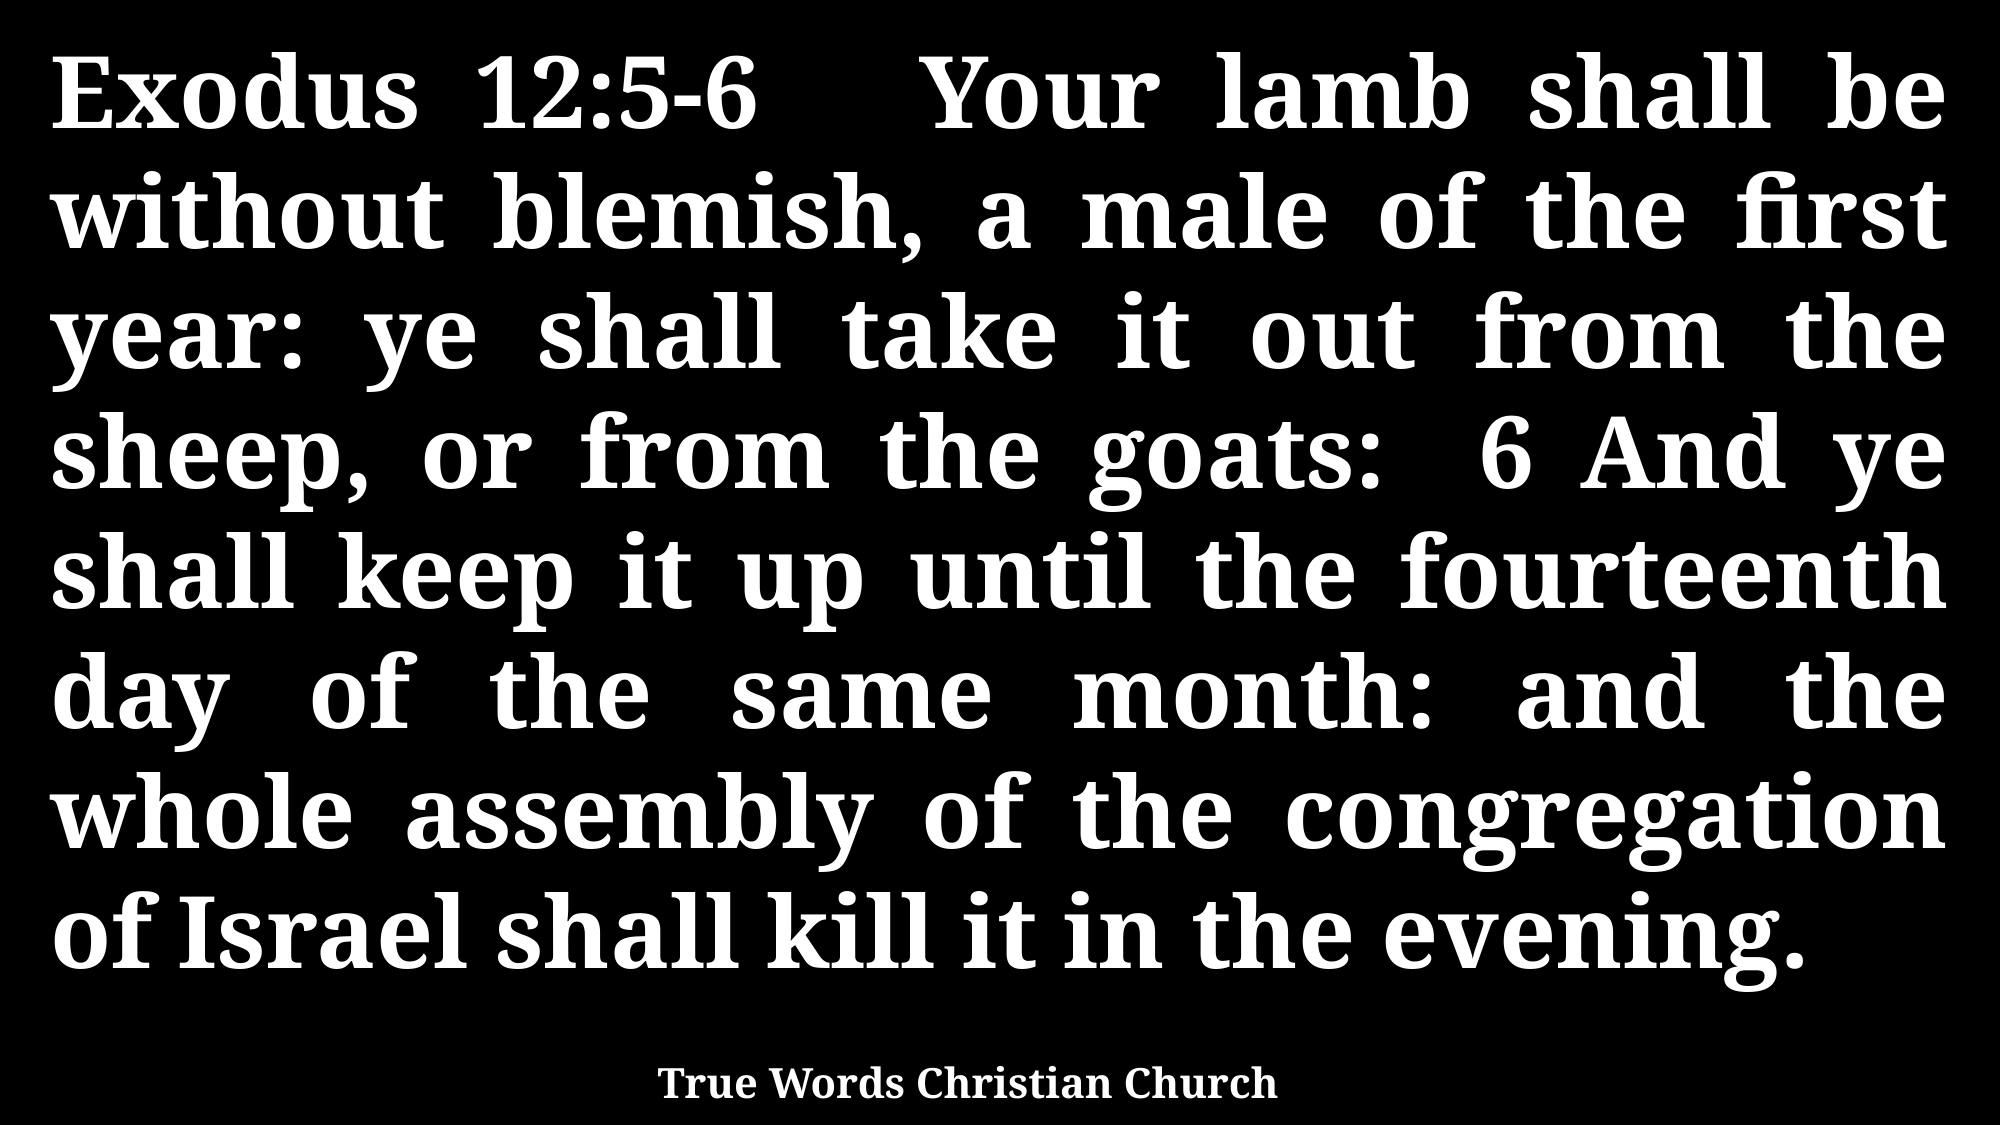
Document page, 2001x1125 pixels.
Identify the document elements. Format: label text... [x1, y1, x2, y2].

text_box Exodus 12:5-6 Your lamb shall be without blemish, a male of the first year: ye shall take it out from the sheep, or from the goats: 6 And ye shall keep it up until the fourteenth day of the same month: and the whole assembly of the congregation of Israel shall kill it in the evening. [35, 21, 1965, 996]
text_box True Words Christian Church [642, 1049, 1294, 1114]
